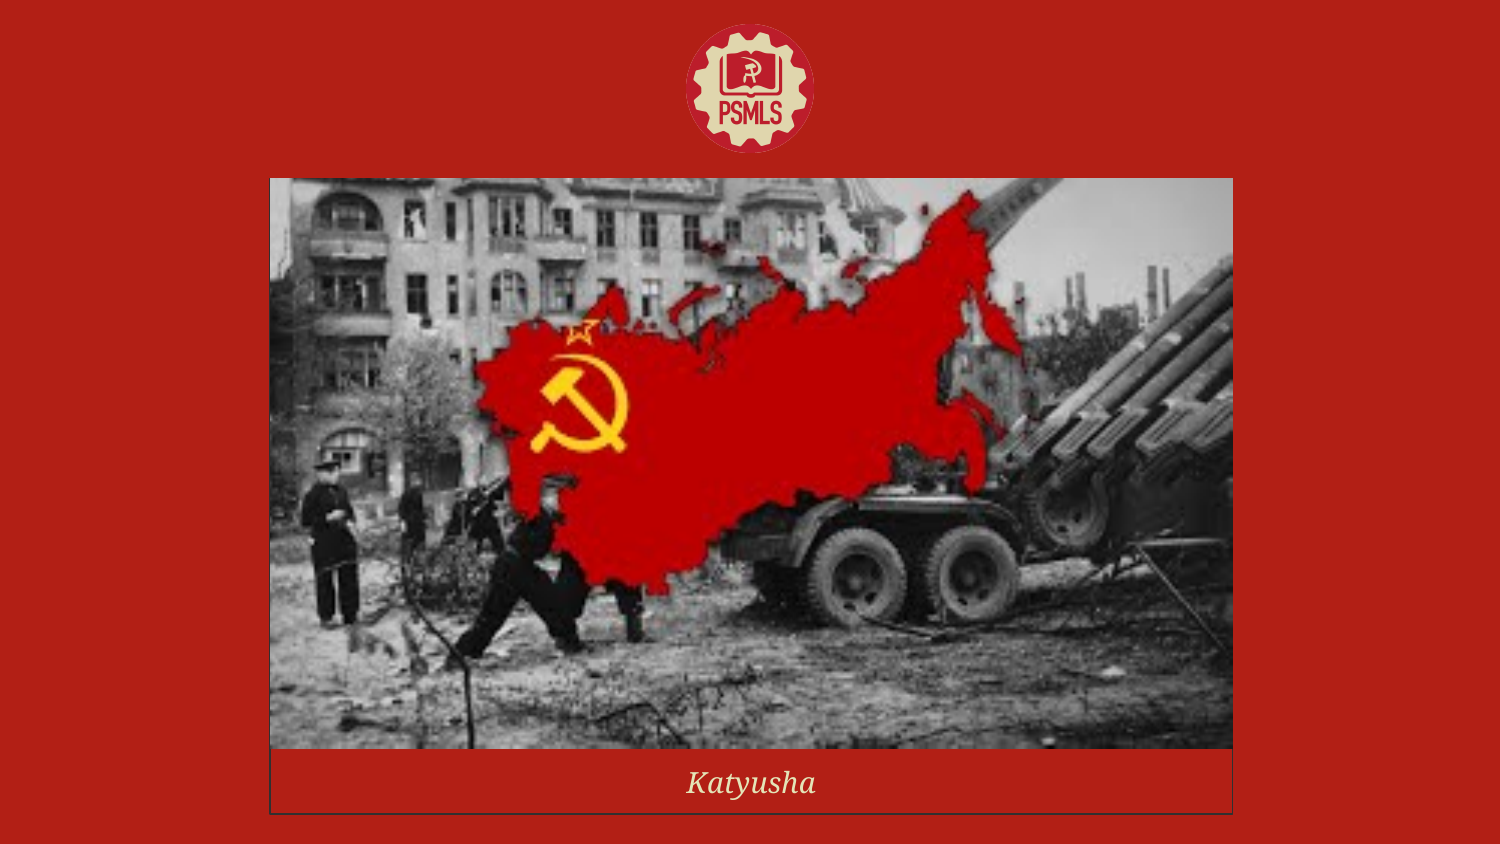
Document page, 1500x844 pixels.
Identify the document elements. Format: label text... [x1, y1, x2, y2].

text_box Katyusha [271, 758, 1232, 814]
picture [269, 178, 1233, 750]
picture [685, 24, 815, 154]
